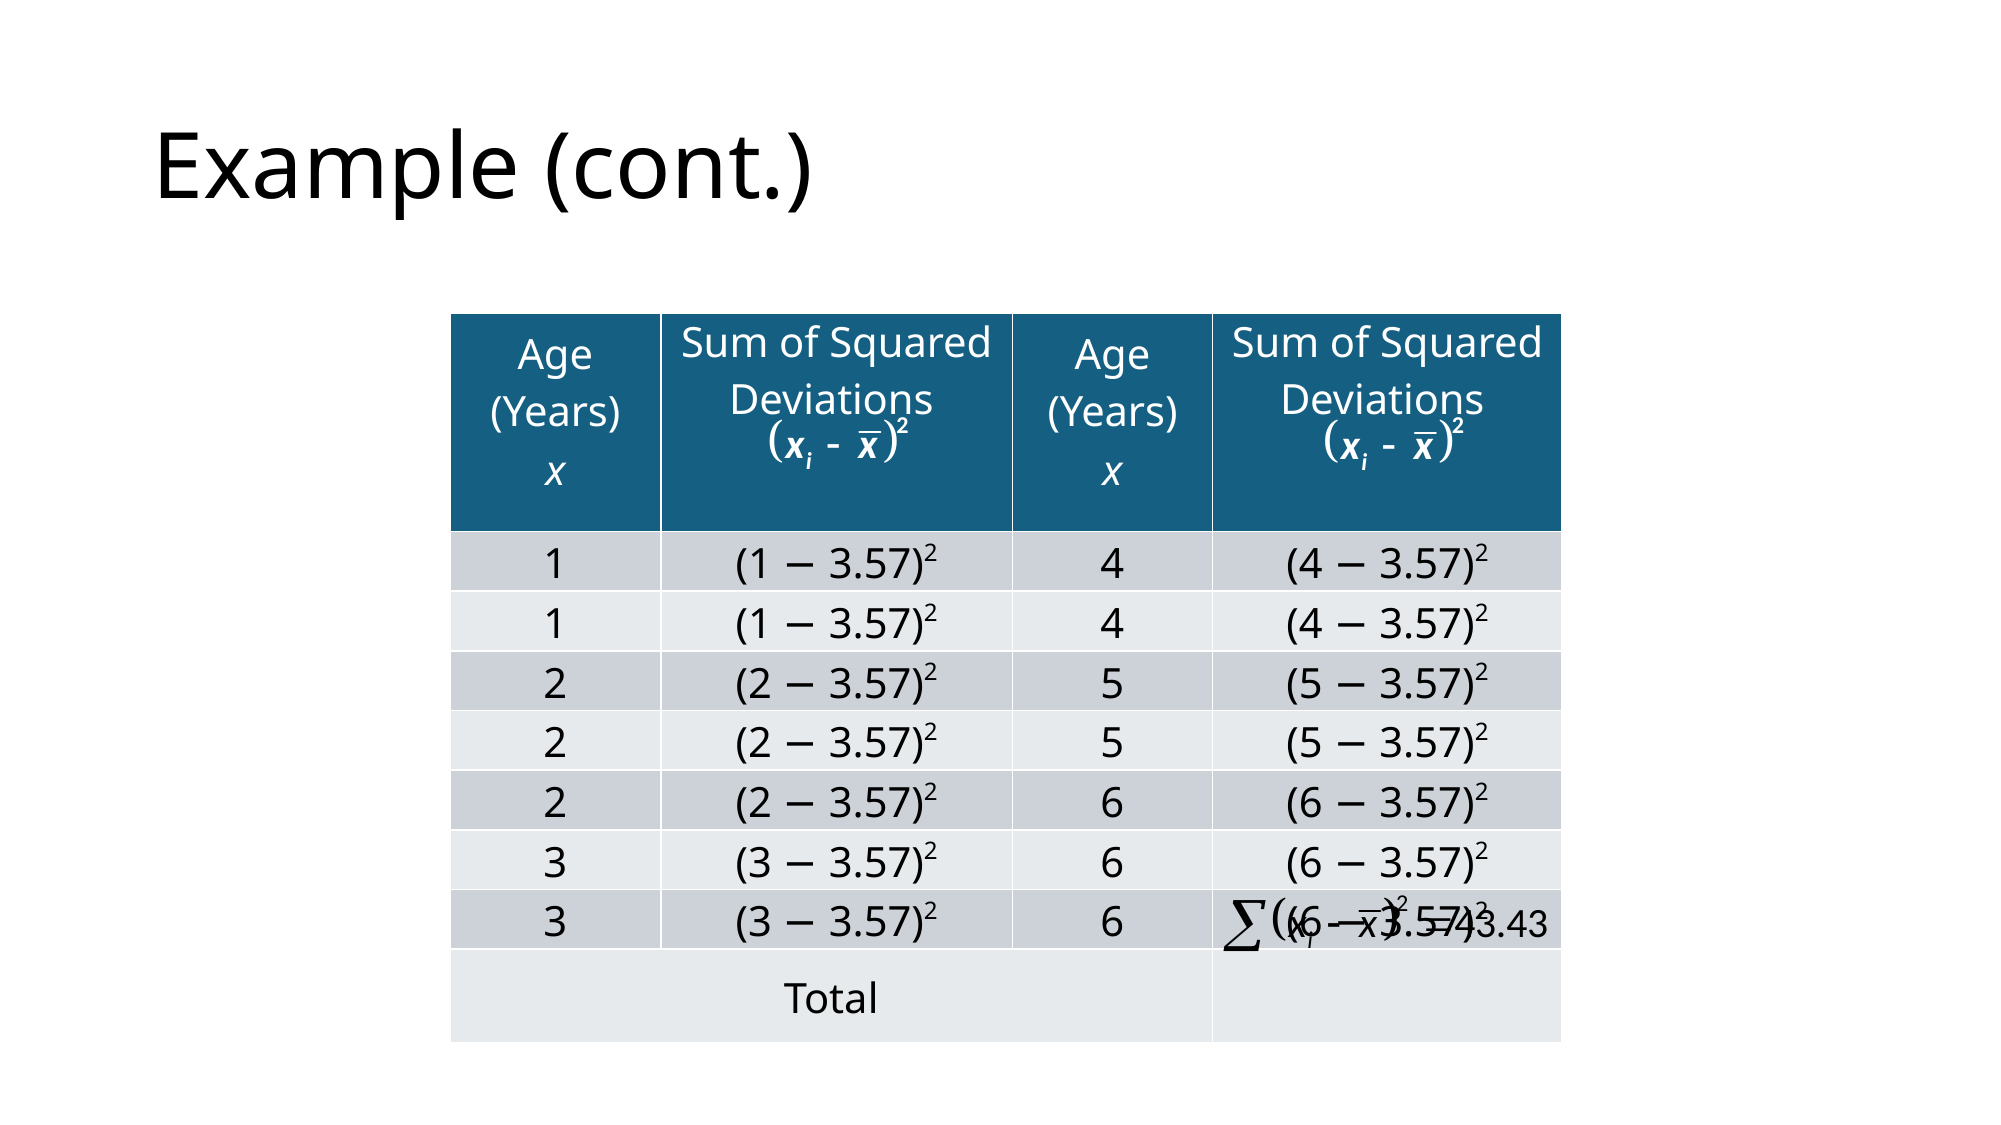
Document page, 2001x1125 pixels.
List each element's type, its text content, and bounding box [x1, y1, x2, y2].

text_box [766, 408, 913, 479]
table_cell 1 [451, 592, 660, 650]
table_cell (2 − 3.57)2 [662, 652, 1012, 710]
table_header Age (Years) x [1013, 314, 1212, 531]
table_cell (4 − 3.57)2 [1213, 592, 1561, 650]
table_cell 6 [1013, 890, 1212, 948]
table_header Sum of Squared Deviations [1213, 314, 1561, 531]
table_cell 3 [451, 831, 660, 889]
list [137, 306, 1863, 1021]
table_cell 2 [451, 771, 660, 829]
table_cell (5 − 3.57)2 [1213, 711, 1561, 769]
table_cell 4 [1013, 592, 1212, 650]
title Example (cont.) [137, 59, 1863, 278]
table_cell (6 − 3.57)2 [1213, 890, 1219, 948]
table_cell [1213, 950, 1561, 1042]
table_cell 1 [451, 532, 660, 590]
table_cell Total [451, 950, 1212, 1042]
table_cell 2 [451, 652, 660, 710]
table_cell (1 − 3.57)2 [662, 532, 1012, 590]
table_cell (6 − 3.57)2 [1213, 771, 1561, 829]
table_cell 6 [1013, 831, 1212, 889]
table_cell (2 − 3.57)2 [662, 771, 1012, 829]
table_cell (2 − 3.57)2 [662, 711, 1012, 769]
table_cell (3 − 3.57)2 [662, 831, 1012, 889]
table_cell (6 − 3.57)2 [1553, 890, 1561, 948]
table_cell (1 − 3.57)2 [662, 592, 1012, 650]
table_header Sum of Squared Deviations [662, 314, 1012, 531]
table_cell 5 [1013, 652, 1212, 710]
table_cell (6 − 3.57)2 [1213, 831, 1561, 889]
table_cell 6 [1013, 771, 1212, 829]
table_cell 5 [1013, 711, 1212, 769]
table_cell (5 − 3.57)2 [1213, 652, 1561, 710]
table_header Age (Years) x [451, 314, 660, 531]
table_cell 4 [1013, 532, 1212, 590]
table_cell 3 [451, 890, 660, 948]
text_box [1321, 409, 1469, 479]
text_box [1219, 887, 1553, 959]
table_cell 2 [451, 711, 660, 769]
table_cell (4 − 3.57)2 [1213, 532, 1561, 590]
table_cell (3 − 3.57)2 [662, 890, 1012, 948]
